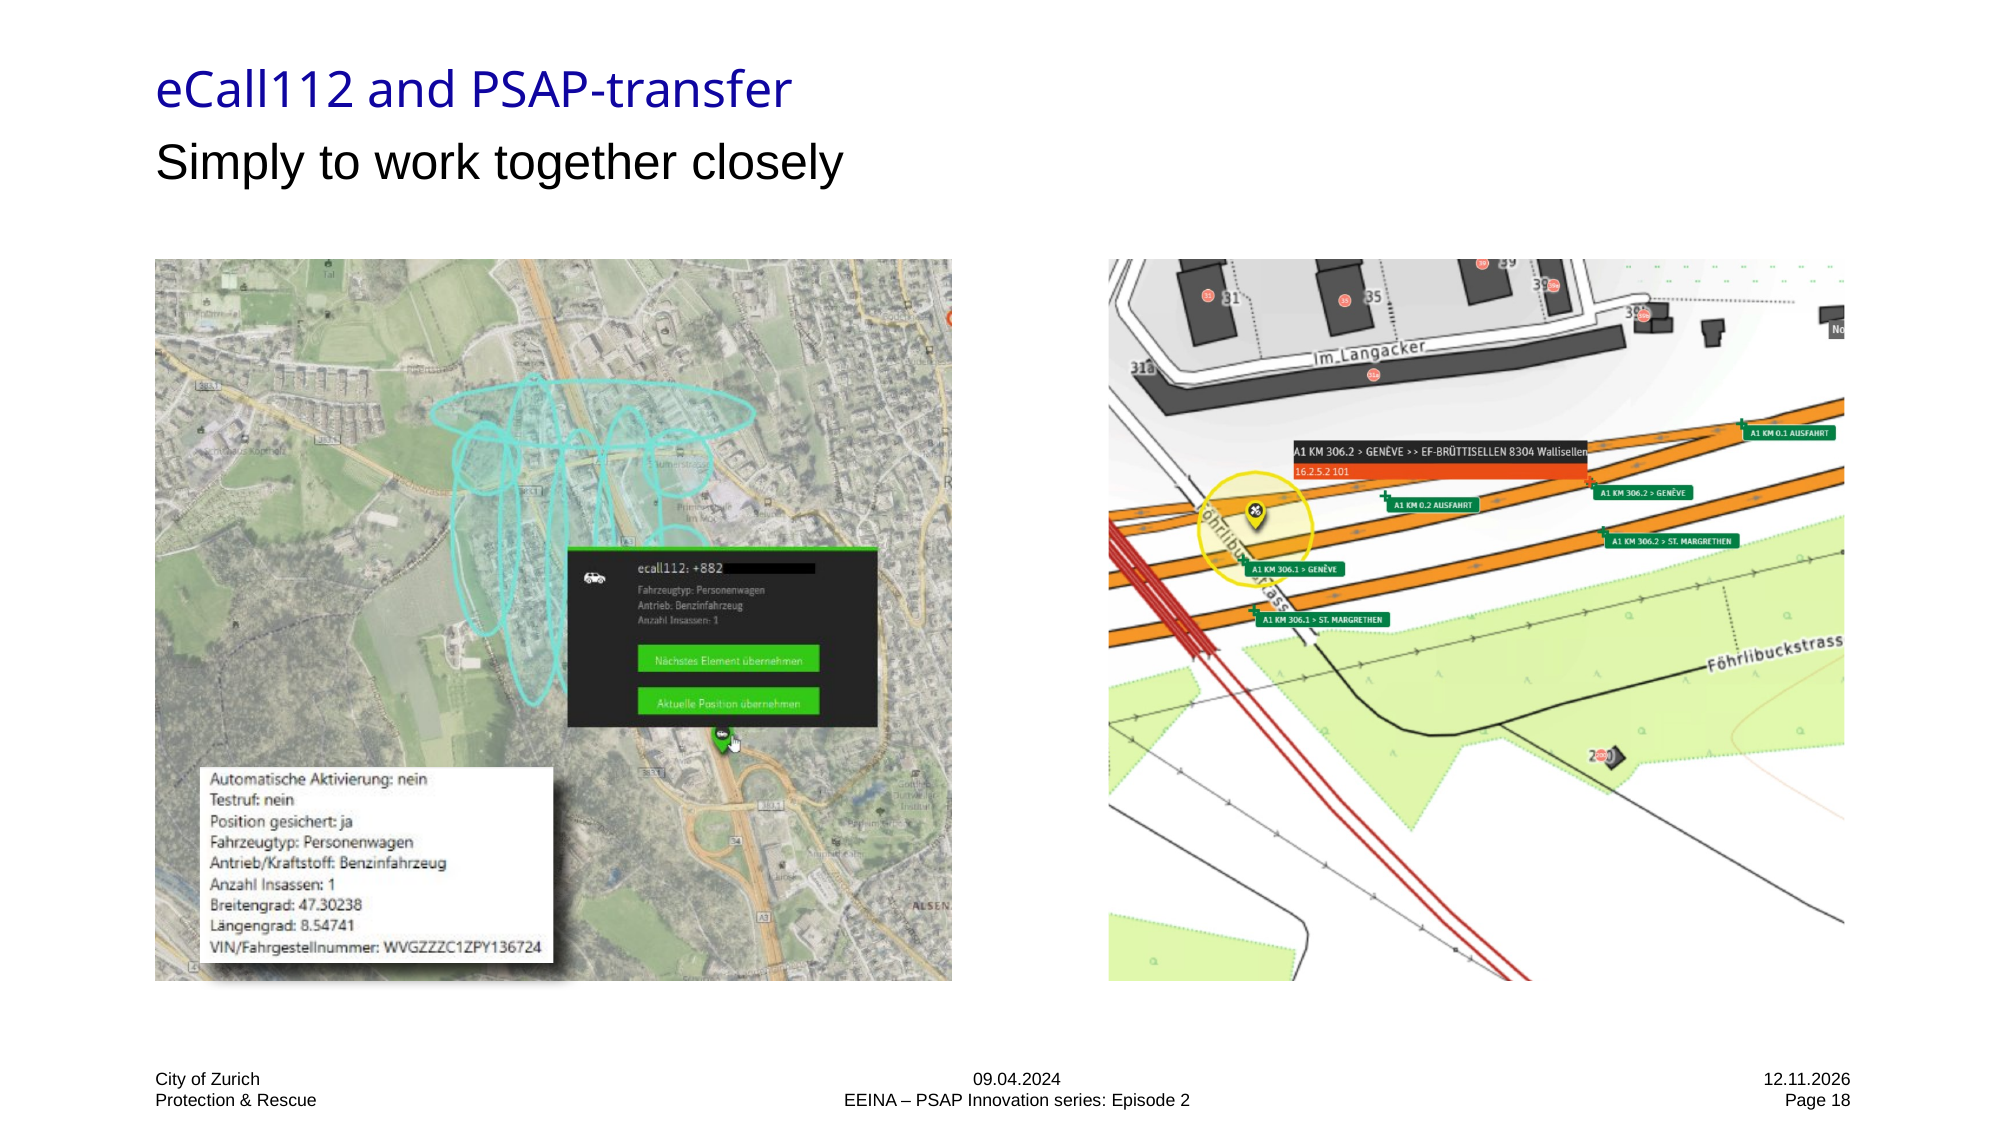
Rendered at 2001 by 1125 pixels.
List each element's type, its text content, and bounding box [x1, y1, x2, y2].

title eCall112 and PSAP-transfer [155, 50, 1851, 119]
picture [155, 259, 952, 981]
list Simply to work together closely [155, 119, 1851, 191]
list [1108, 259, 1845, 981]
